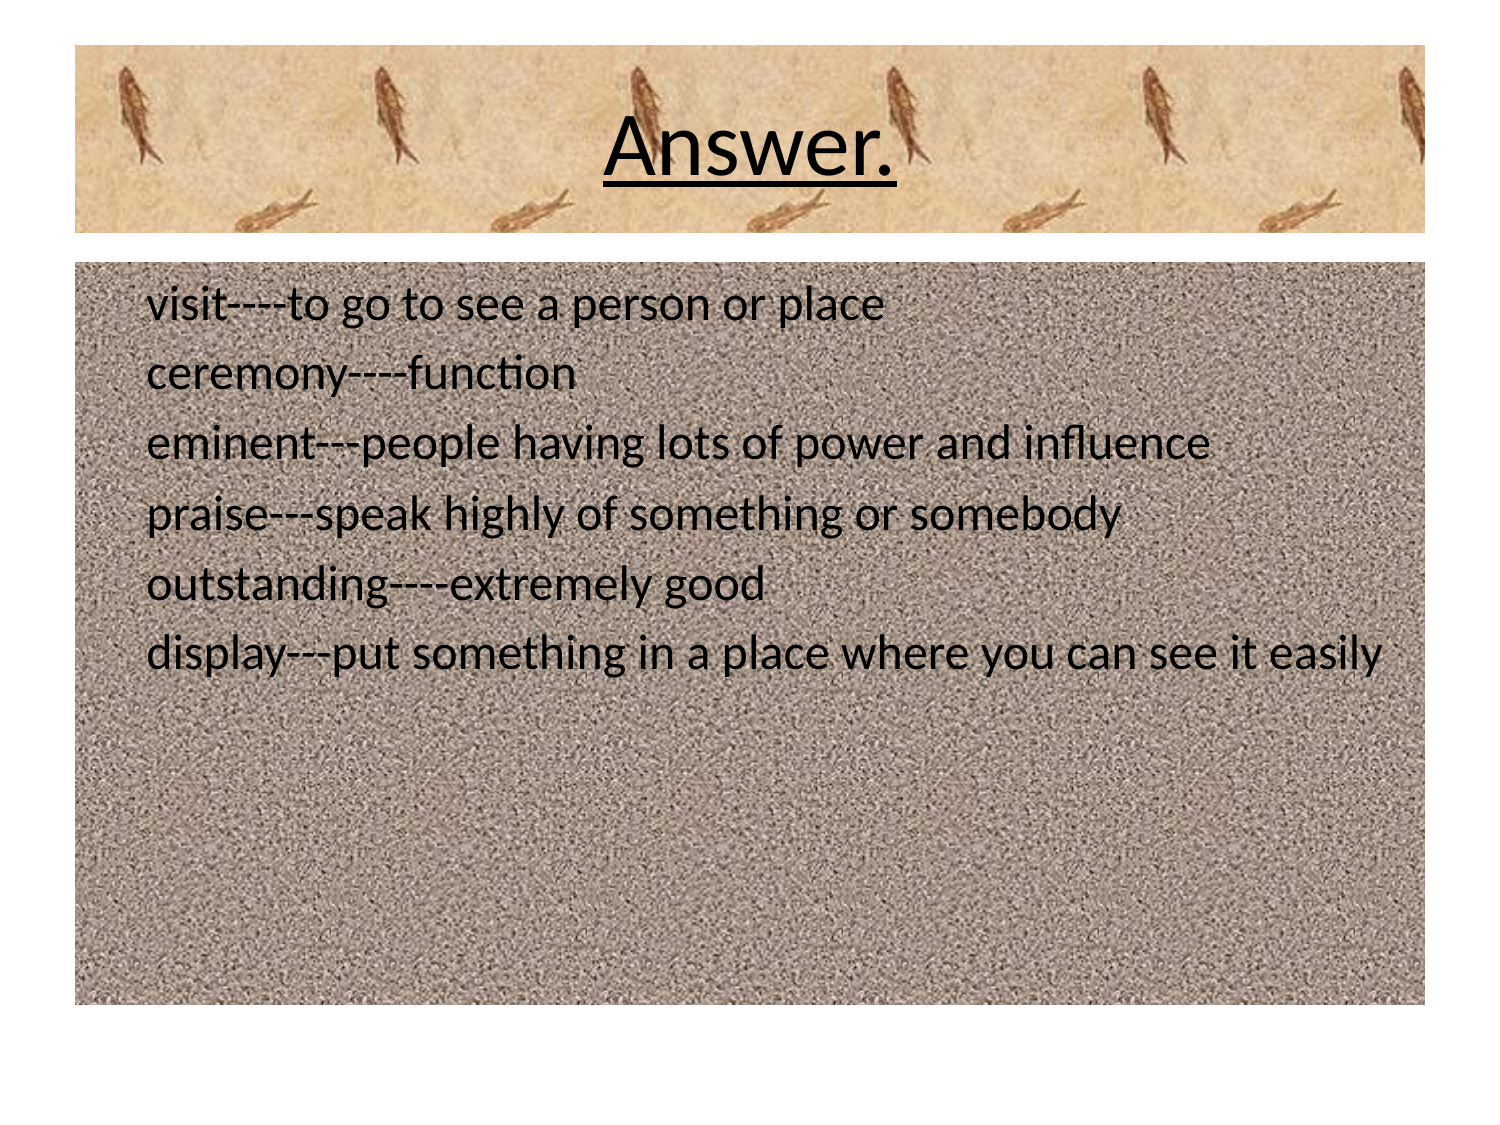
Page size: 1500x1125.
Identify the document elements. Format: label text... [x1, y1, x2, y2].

title Answer. [75, 45, 1425, 233]
list visit----to go to see a person or place ceremony----function eminent---people having lots of power and influence praise---speak highly of something or somebody outstanding----extremely good display---put something in a place where you can see it easily [75, 262, 1425, 1005]
